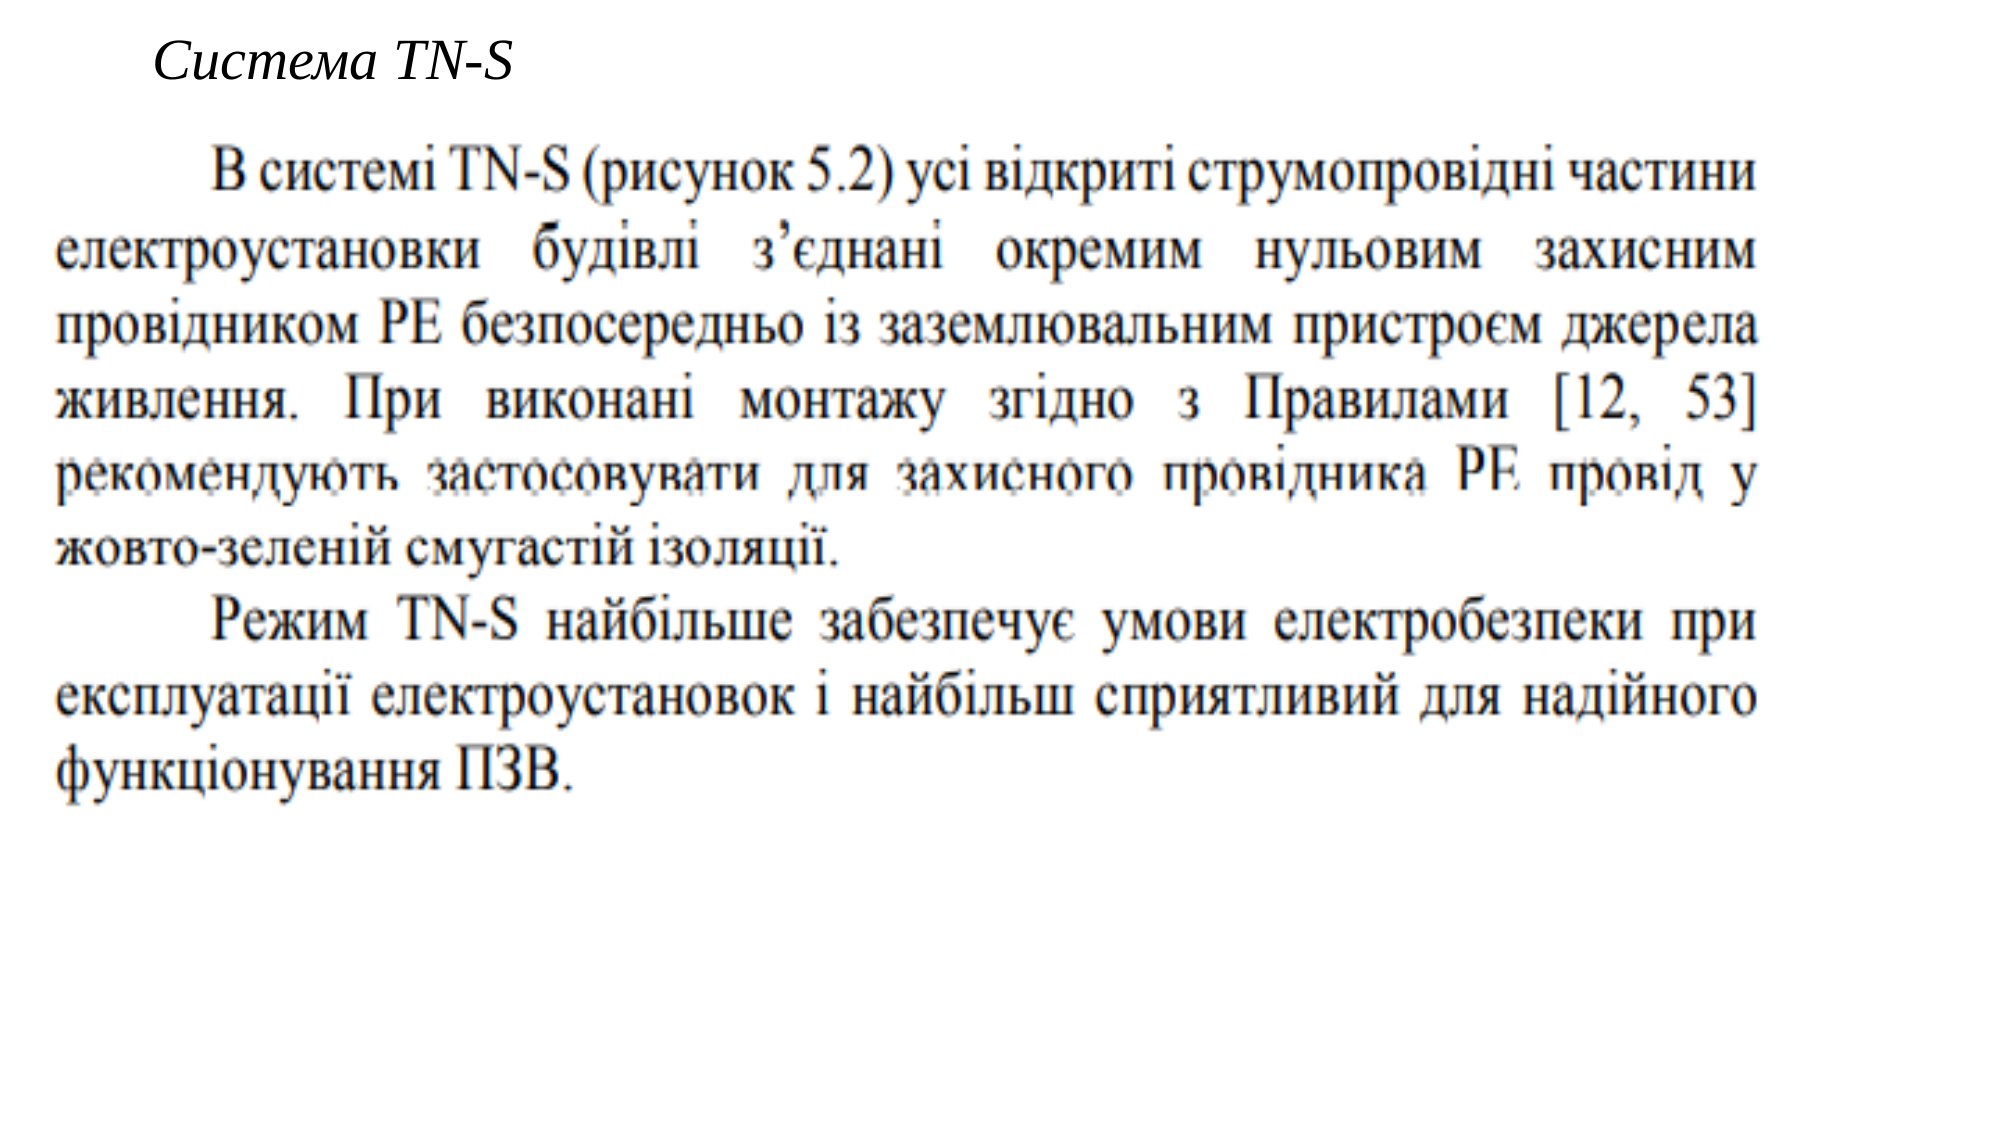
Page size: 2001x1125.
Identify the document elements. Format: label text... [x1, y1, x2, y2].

picture [27, 131, 1778, 820]
list Система TN-S [137, 22, 1863, 1014]
